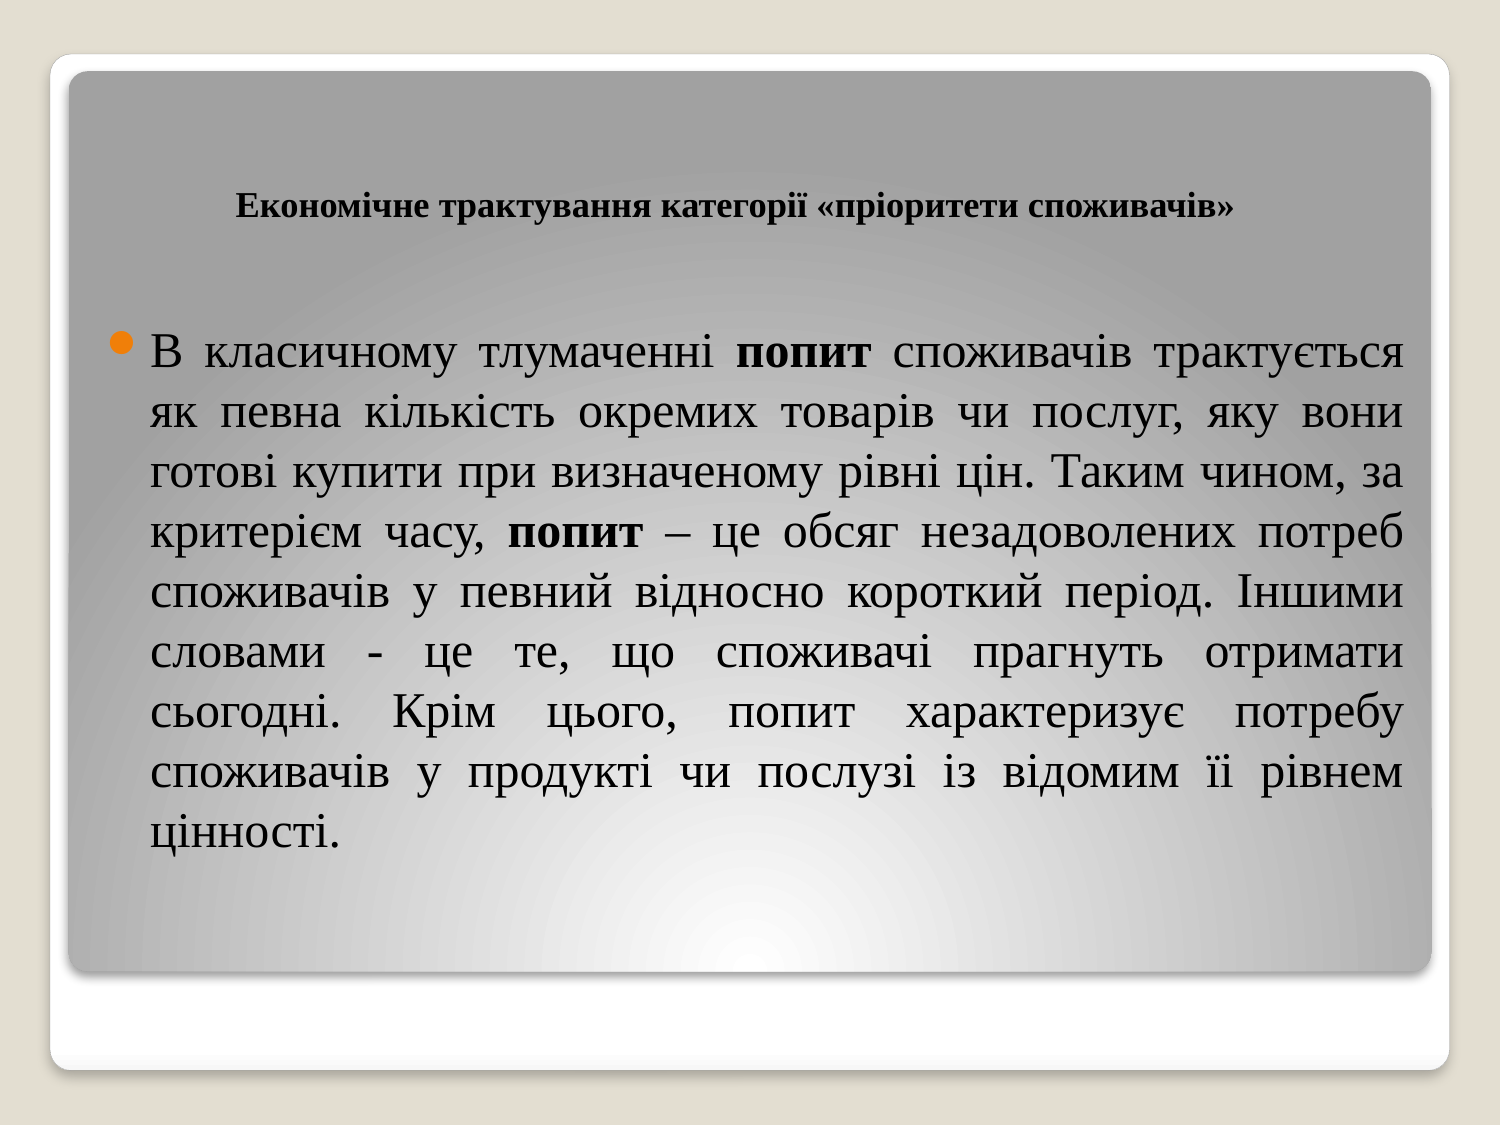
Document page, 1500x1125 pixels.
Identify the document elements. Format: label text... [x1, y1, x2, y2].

list В класичному тлумаченні попит споживачів трактується як певна кількість окремих товарів чи послуг, яку вони готові купити при визначеному рівні цін. Таким чином, за критерієм часу, попит – це обсяг незадоволених потреб споживачів у певний відносно короткий період. Іншими словами - це те, що споживачі прагнуть отримати сьогодні. Крім цього, попит характеризує потребу споживачів у продукті чи послузі із відомим їі рівнем цінності. [76, 302, 1420, 988]
title Економічне трактування категорії «пріоритети споживачів» [64, 172, 1408, 291]
